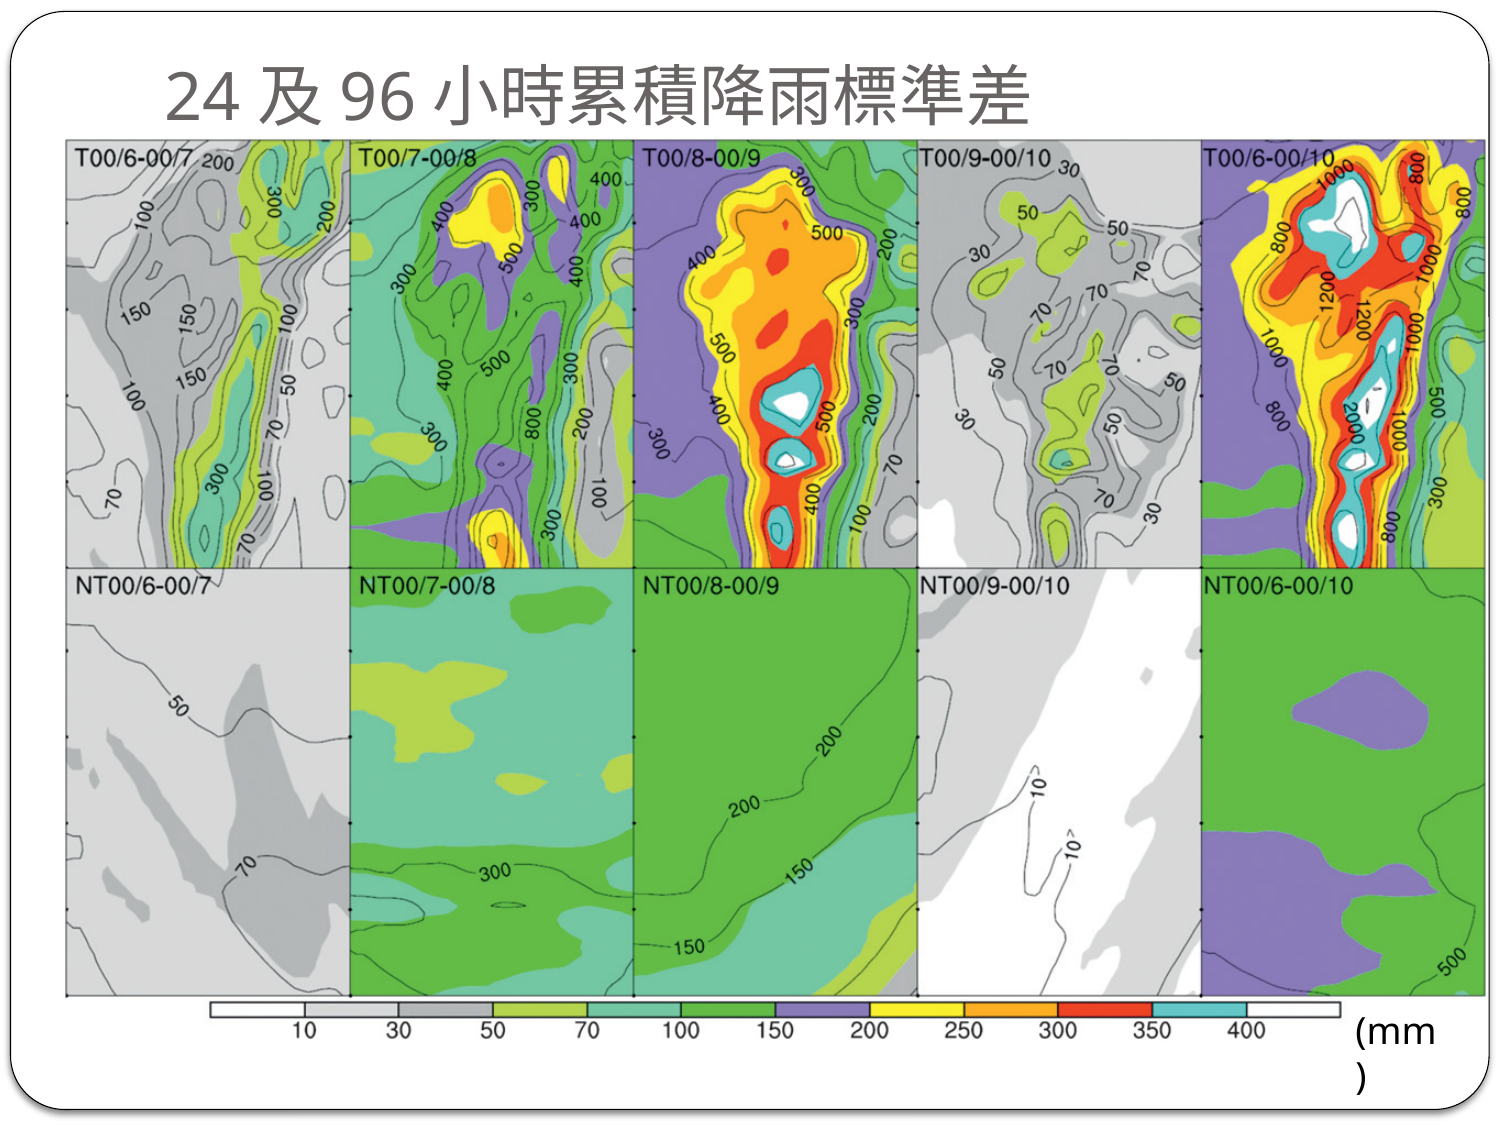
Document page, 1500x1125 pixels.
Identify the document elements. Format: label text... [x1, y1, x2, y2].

text_box (mm) [1340, 1049, 1459, 1105]
title 24及96小時累積降雨標準差 [150, 45, 1425, 136]
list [62, 136, 1488, 1041]
